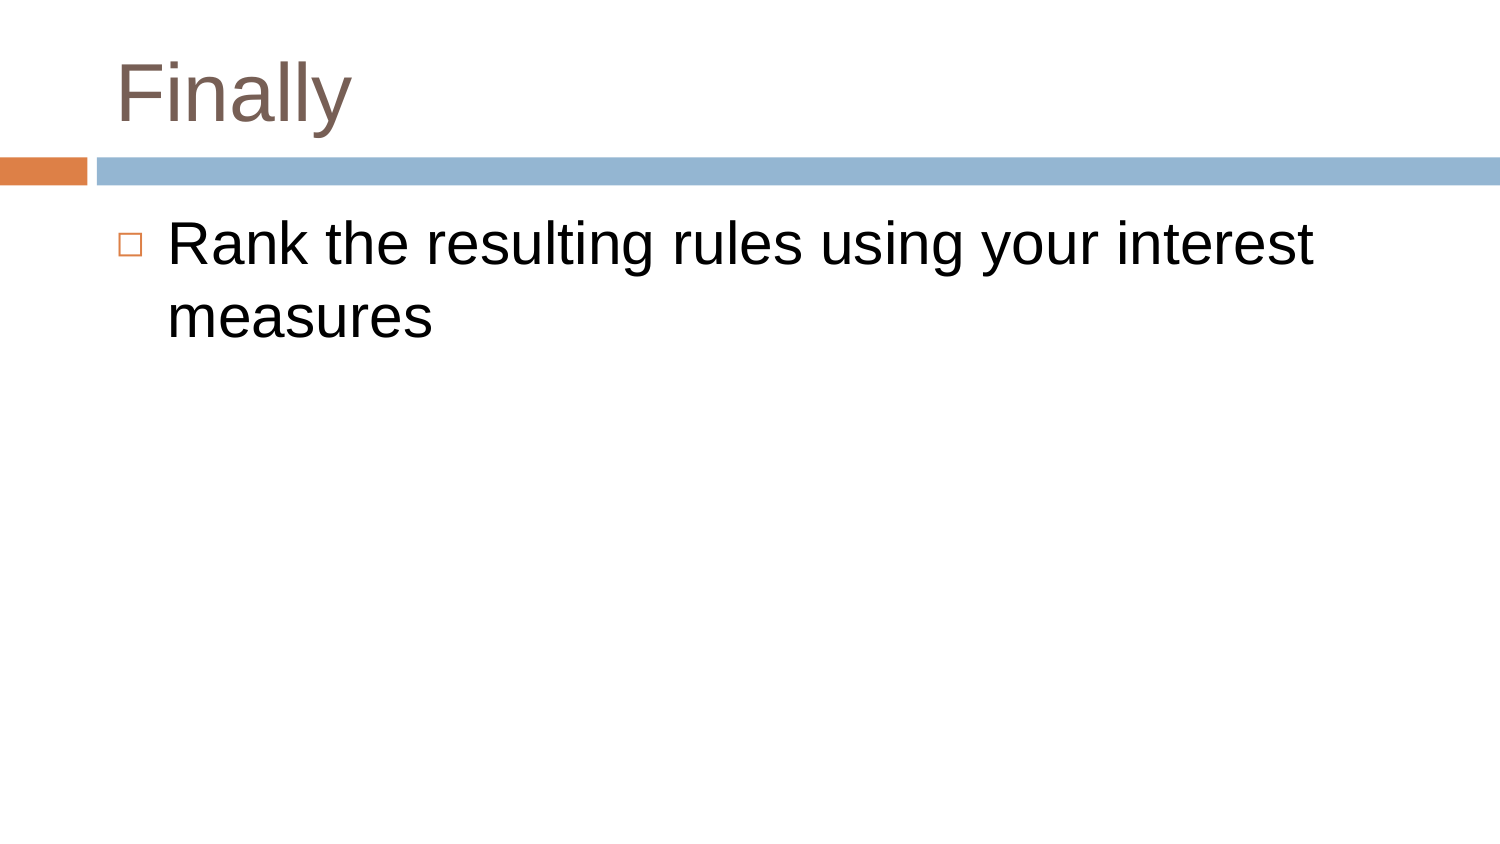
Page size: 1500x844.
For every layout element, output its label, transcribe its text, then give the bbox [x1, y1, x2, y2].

list Rank the resulting rules using your interest measures [100, 196, 1438, 750]
title Finally [100, 28, 1438, 150]
